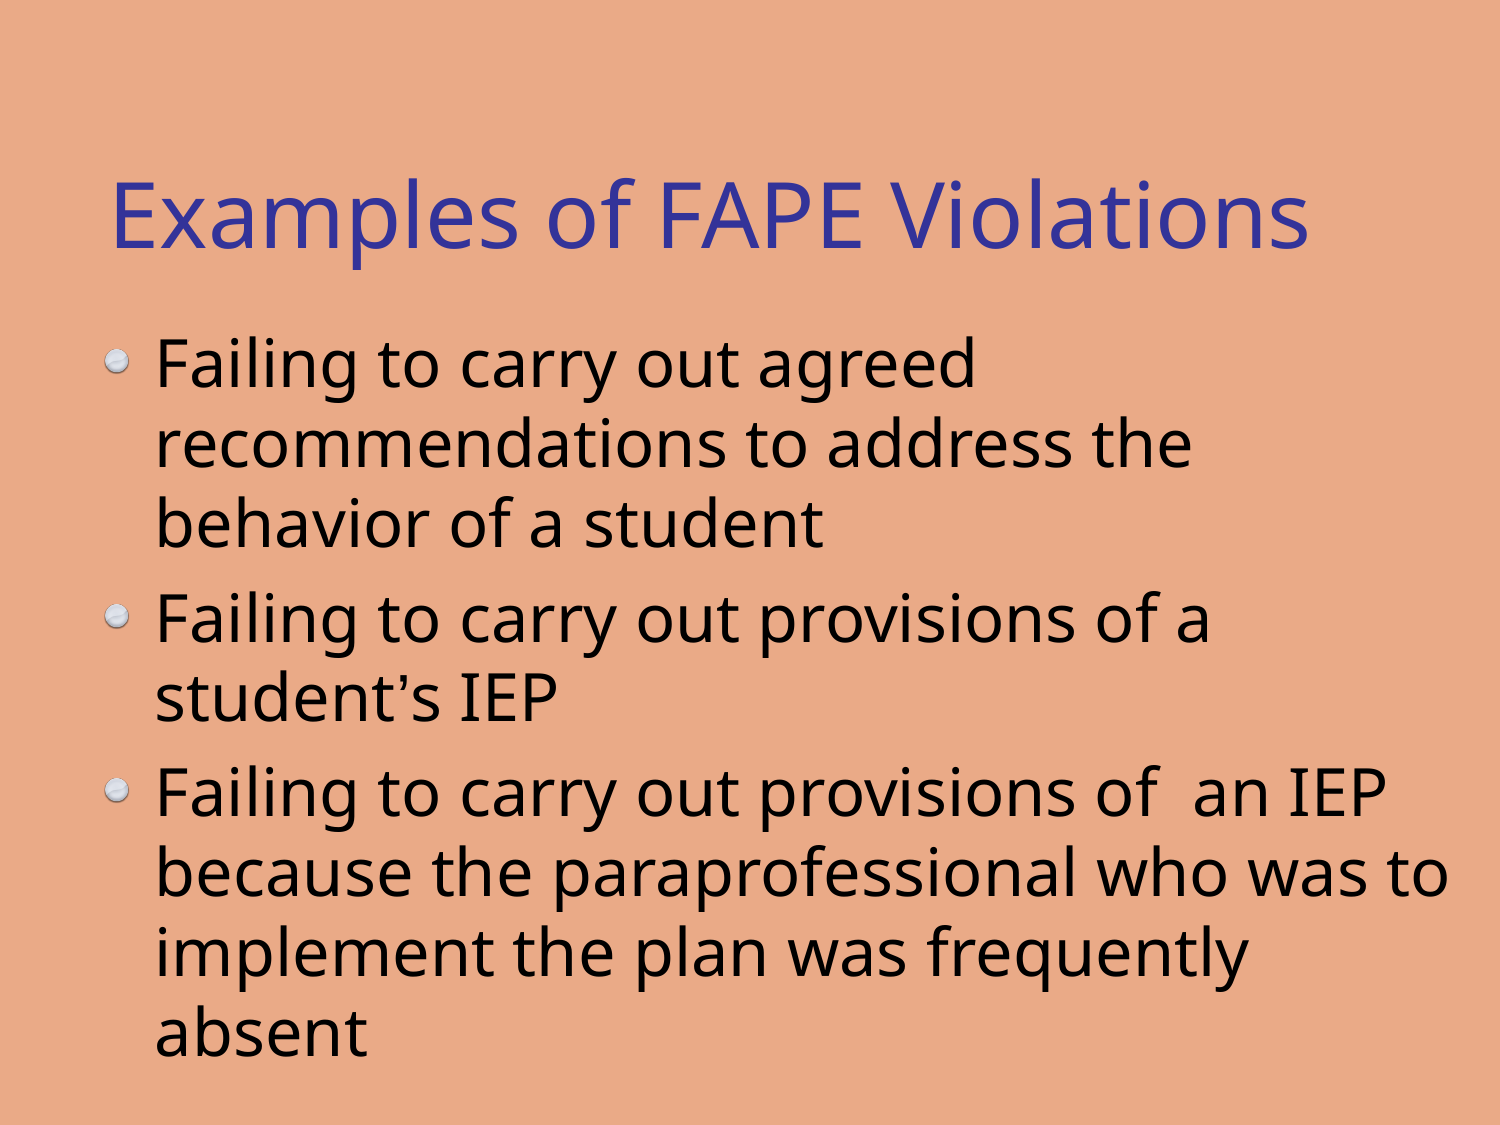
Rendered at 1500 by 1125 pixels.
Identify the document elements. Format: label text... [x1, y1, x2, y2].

list Failing to carry out agreed recommendations to address the behavior of a student Failing to carry out provisions of a student’s IEP Failing to carry out provisions of an IEP because the paraprofessional who was to implement the plan was frequently absent [93, 311, 1482, 1125]
title Examples of FAPE Violations [93, 0, 1482, 276]
picture [102, 346, 131, 375]
picture [102, 775, 131, 804]
picture [102, 601, 131, 630]
